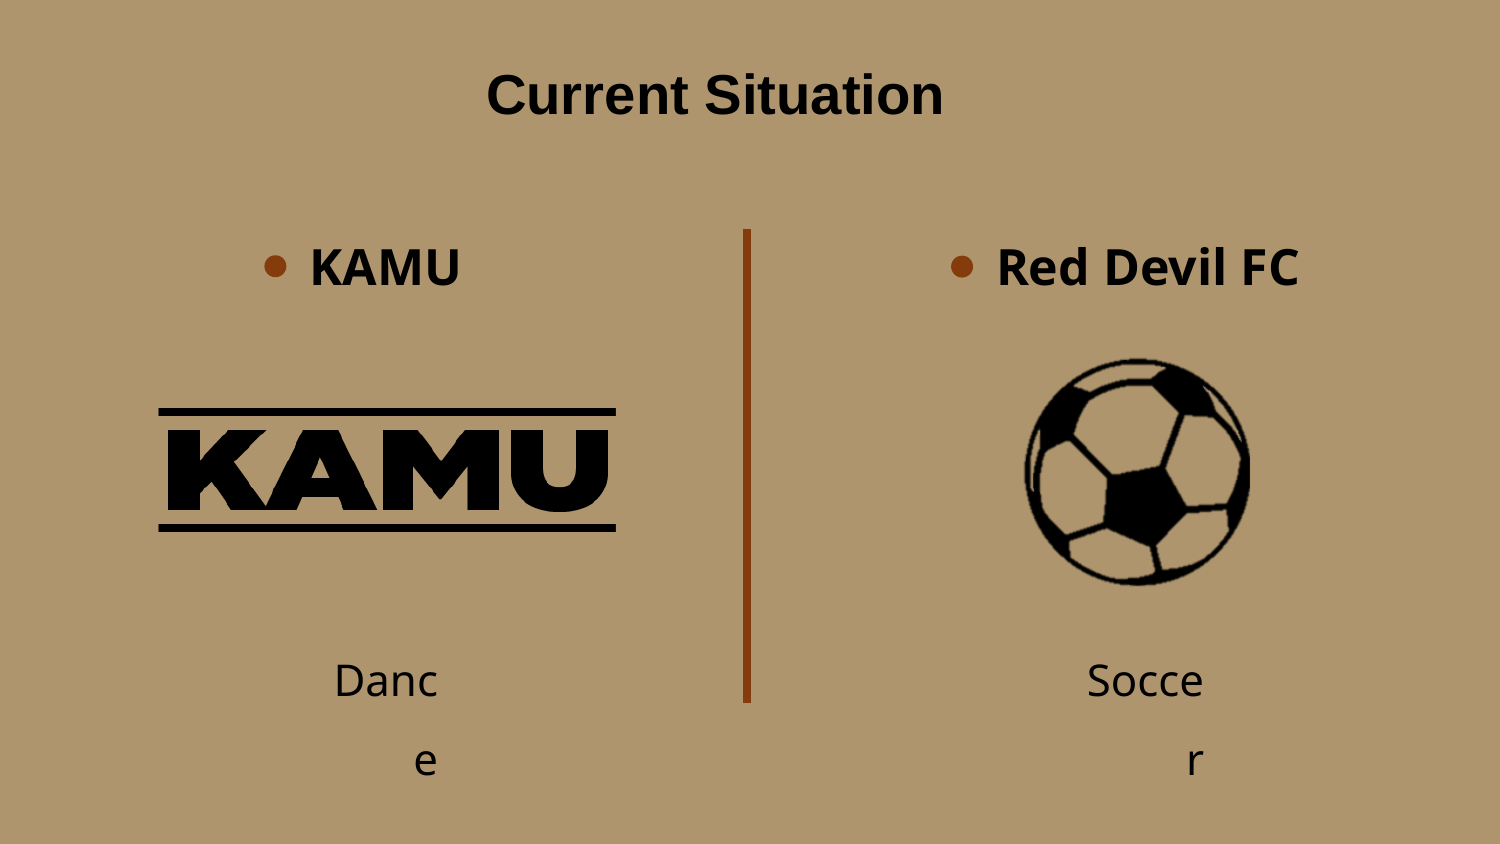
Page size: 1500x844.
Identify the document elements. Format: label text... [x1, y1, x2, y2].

picture [157, 408, 616, 567]
text_box Red Devil FC [984, 230, 1349, 302]
text_box KAMU [298, 230, 475, 302]
picture [1005, 340, 1271, 605]
text_box [952, 256, 973, 277]
text_box Soccer [1060, 621, 1216, 790]
text_box Dance [301, 621, 450, 790]
text_box [265, 256, 286, 277]
text_box [744, 230, 750, 703]
text_box Current Situation [474, 60, 1025, 132]
